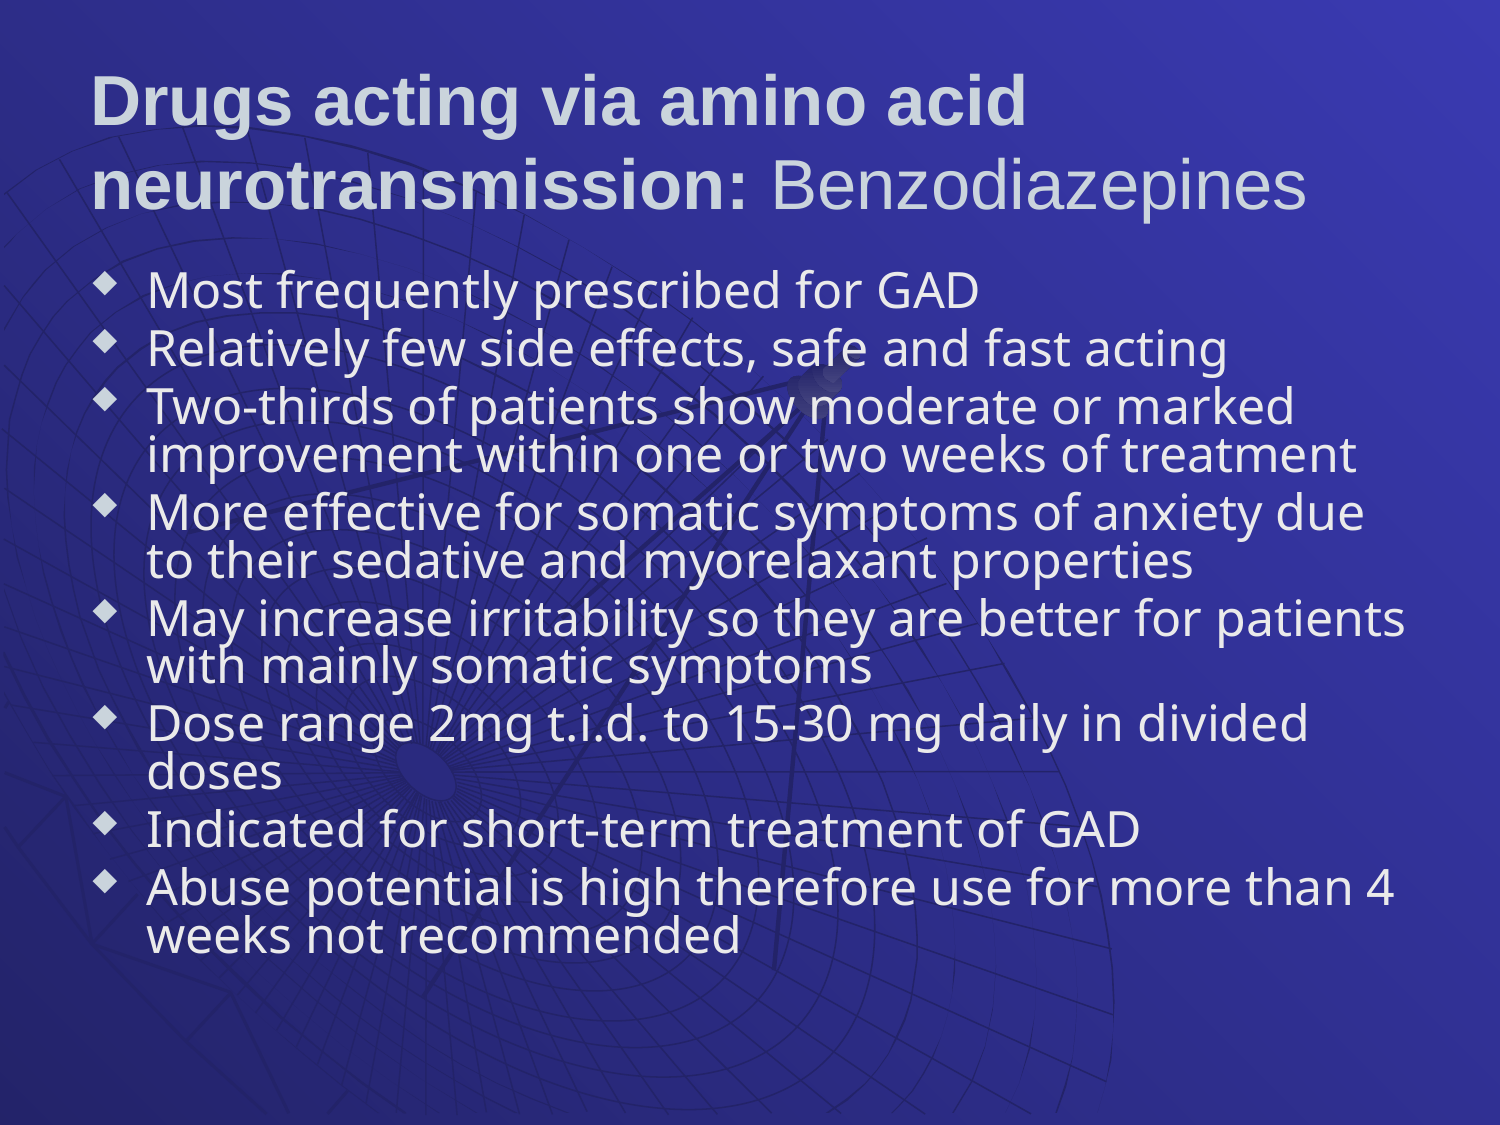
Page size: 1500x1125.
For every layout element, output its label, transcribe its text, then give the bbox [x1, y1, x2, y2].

title Drugs acting via amino acid neurotransmission: Benzodiazepines [74, 45, 1426, 233]
list Most frequently prescribed for GAD Relatively few side effects, safe and fast acting Two-thirds of patients show moderate or marked improvement within one or two weeks of treatment More effective for somatic symptoms of anxiety due to their sedative and myorelaxant properties May increase irritability so they are better for patients with mainly somatic symptoms Dose range 2mg t.i.d. to 15-30 mg daily in divided doses Indicated for short-term treatment of GAD Abuse potential is high therefore use for more than 4 weeks not recommended [74, 262, 1426, 1006]
